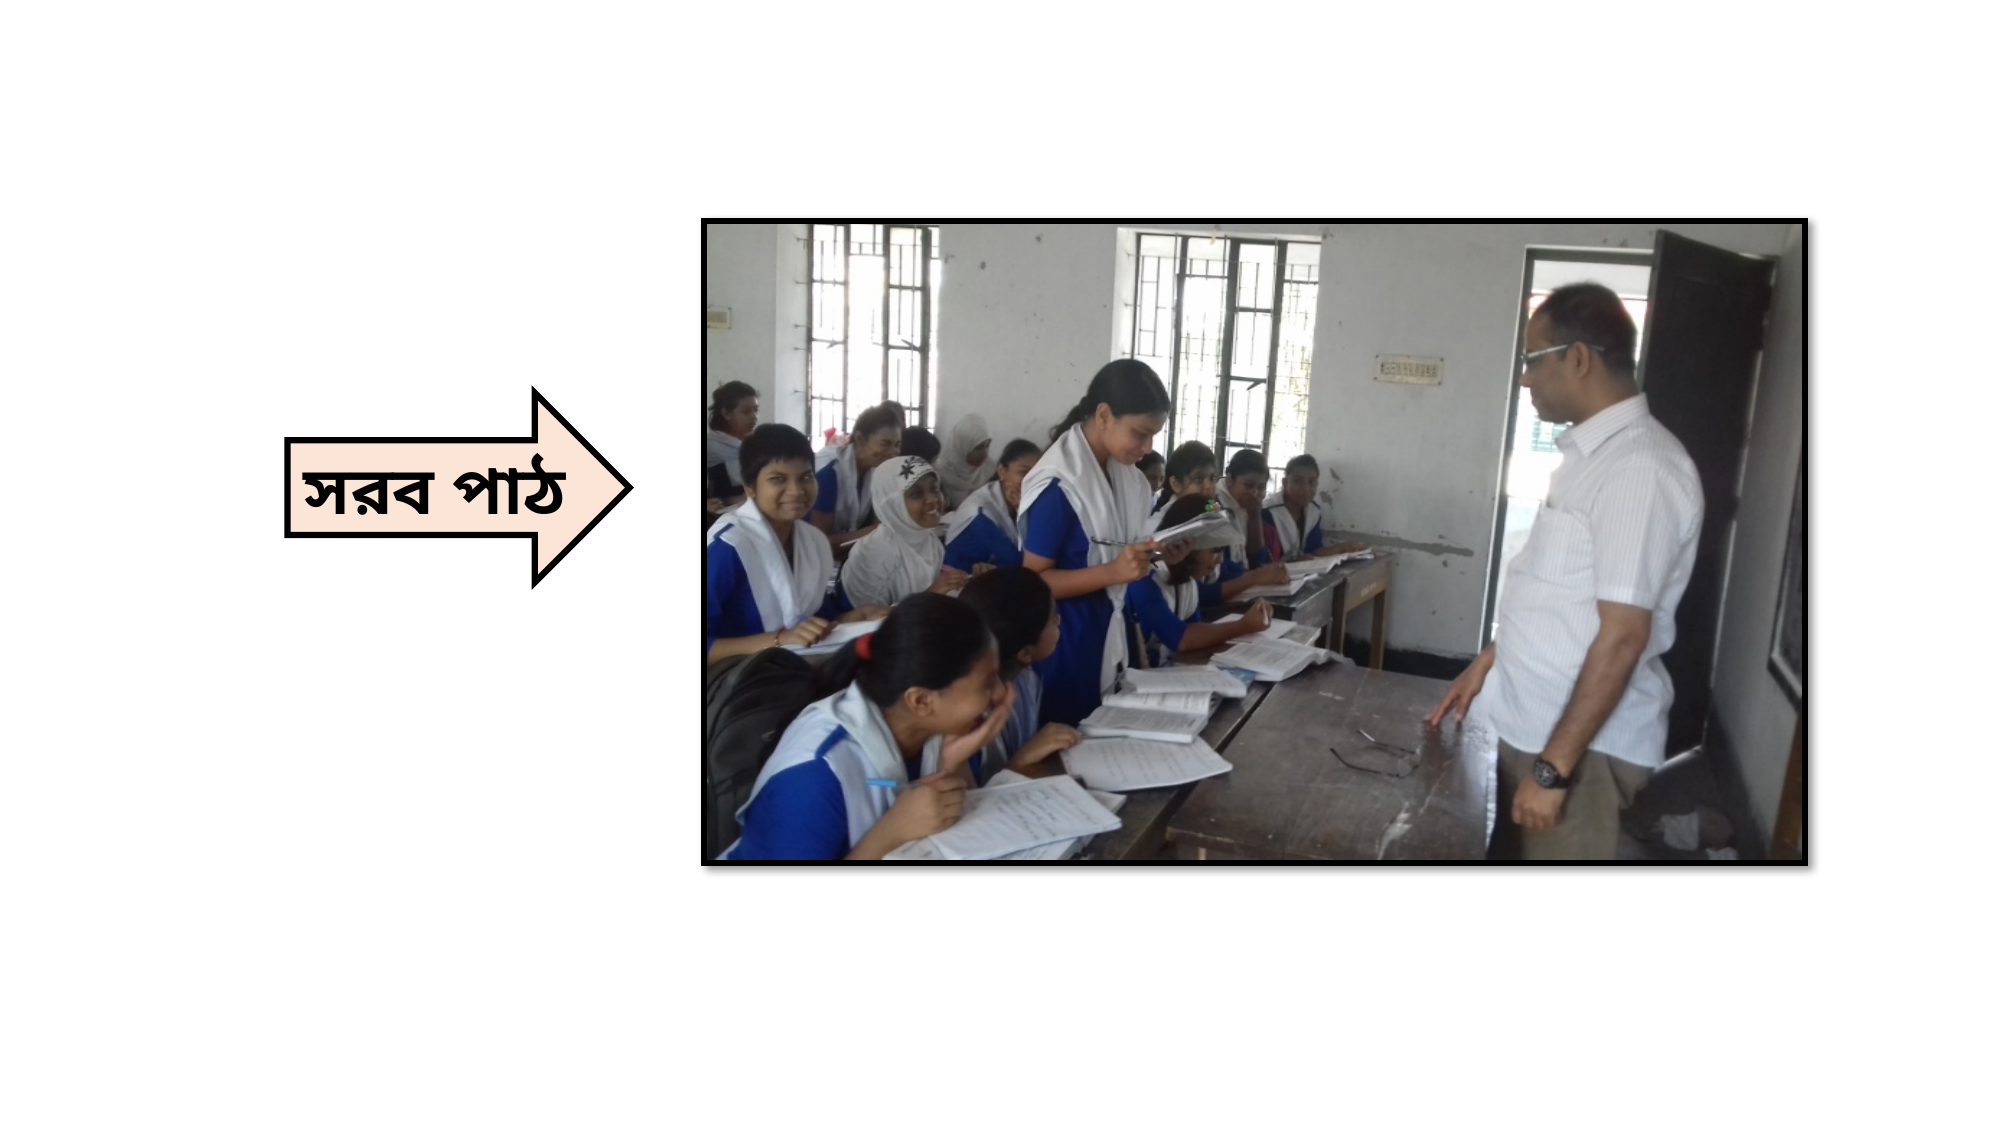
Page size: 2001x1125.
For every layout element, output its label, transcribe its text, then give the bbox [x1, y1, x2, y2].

picture [707, 223, 1803, 860]
text_box সরব পাঠ [287, 392, 630, 583]
